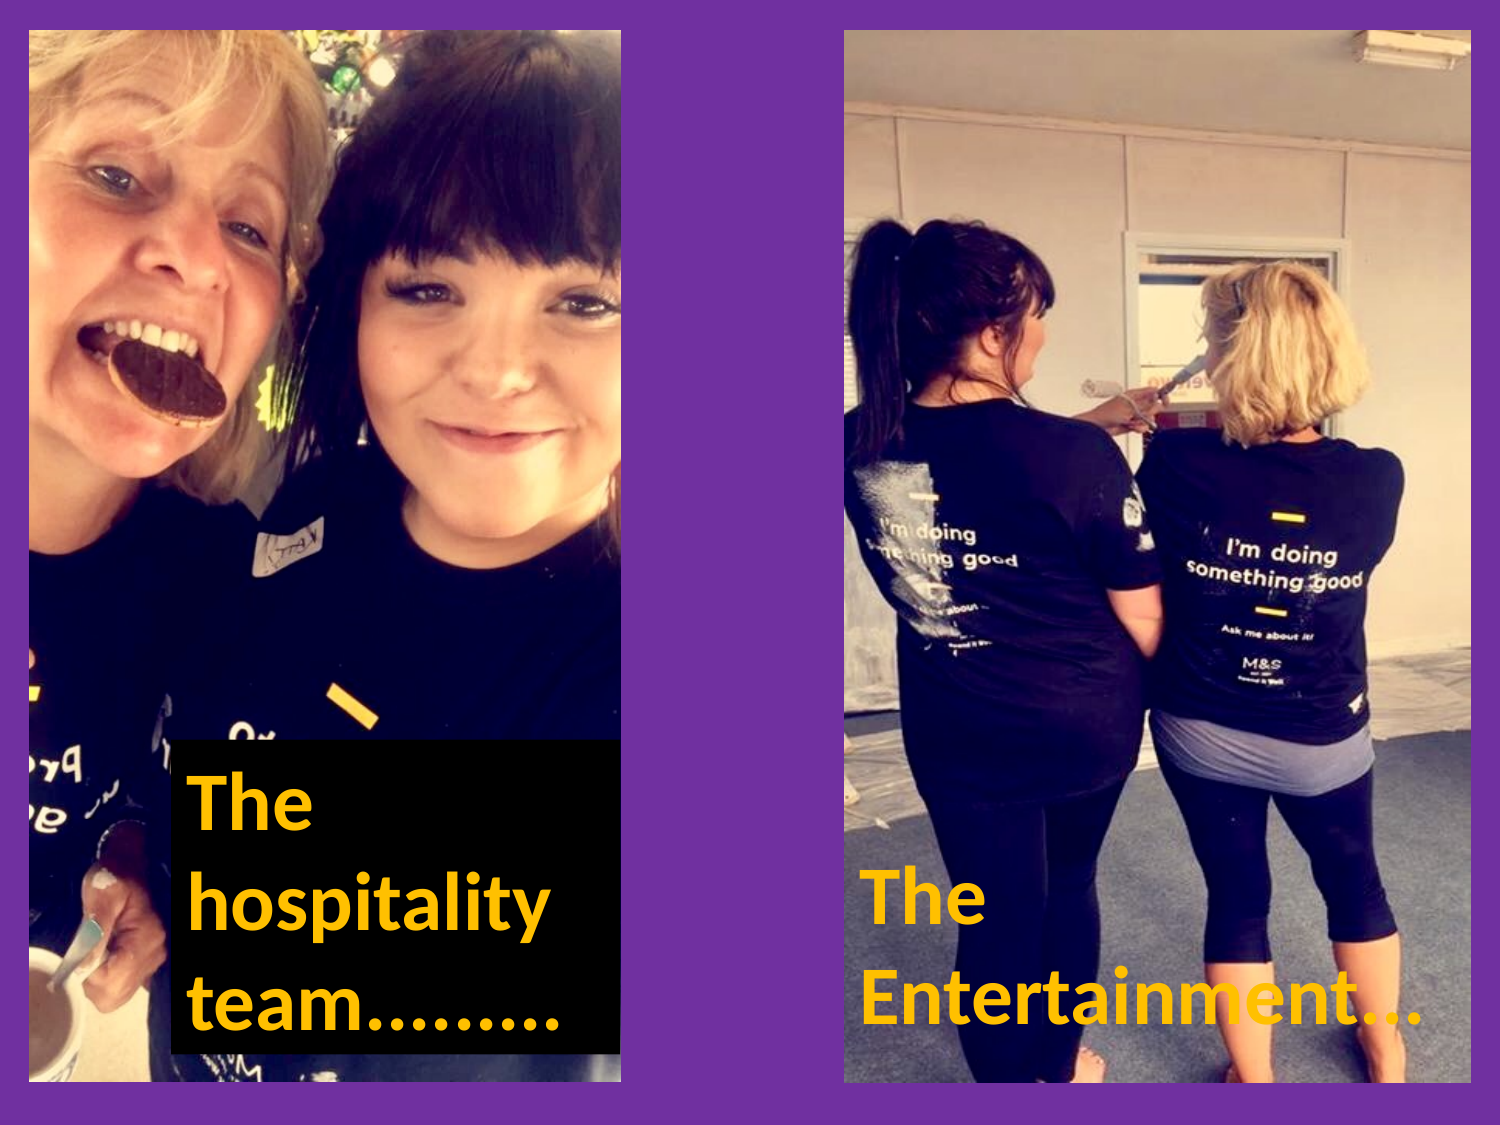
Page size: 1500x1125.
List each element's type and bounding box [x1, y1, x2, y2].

picture [29, 30, 621, 1082]
picture [844, 30, 1471, 1083]
